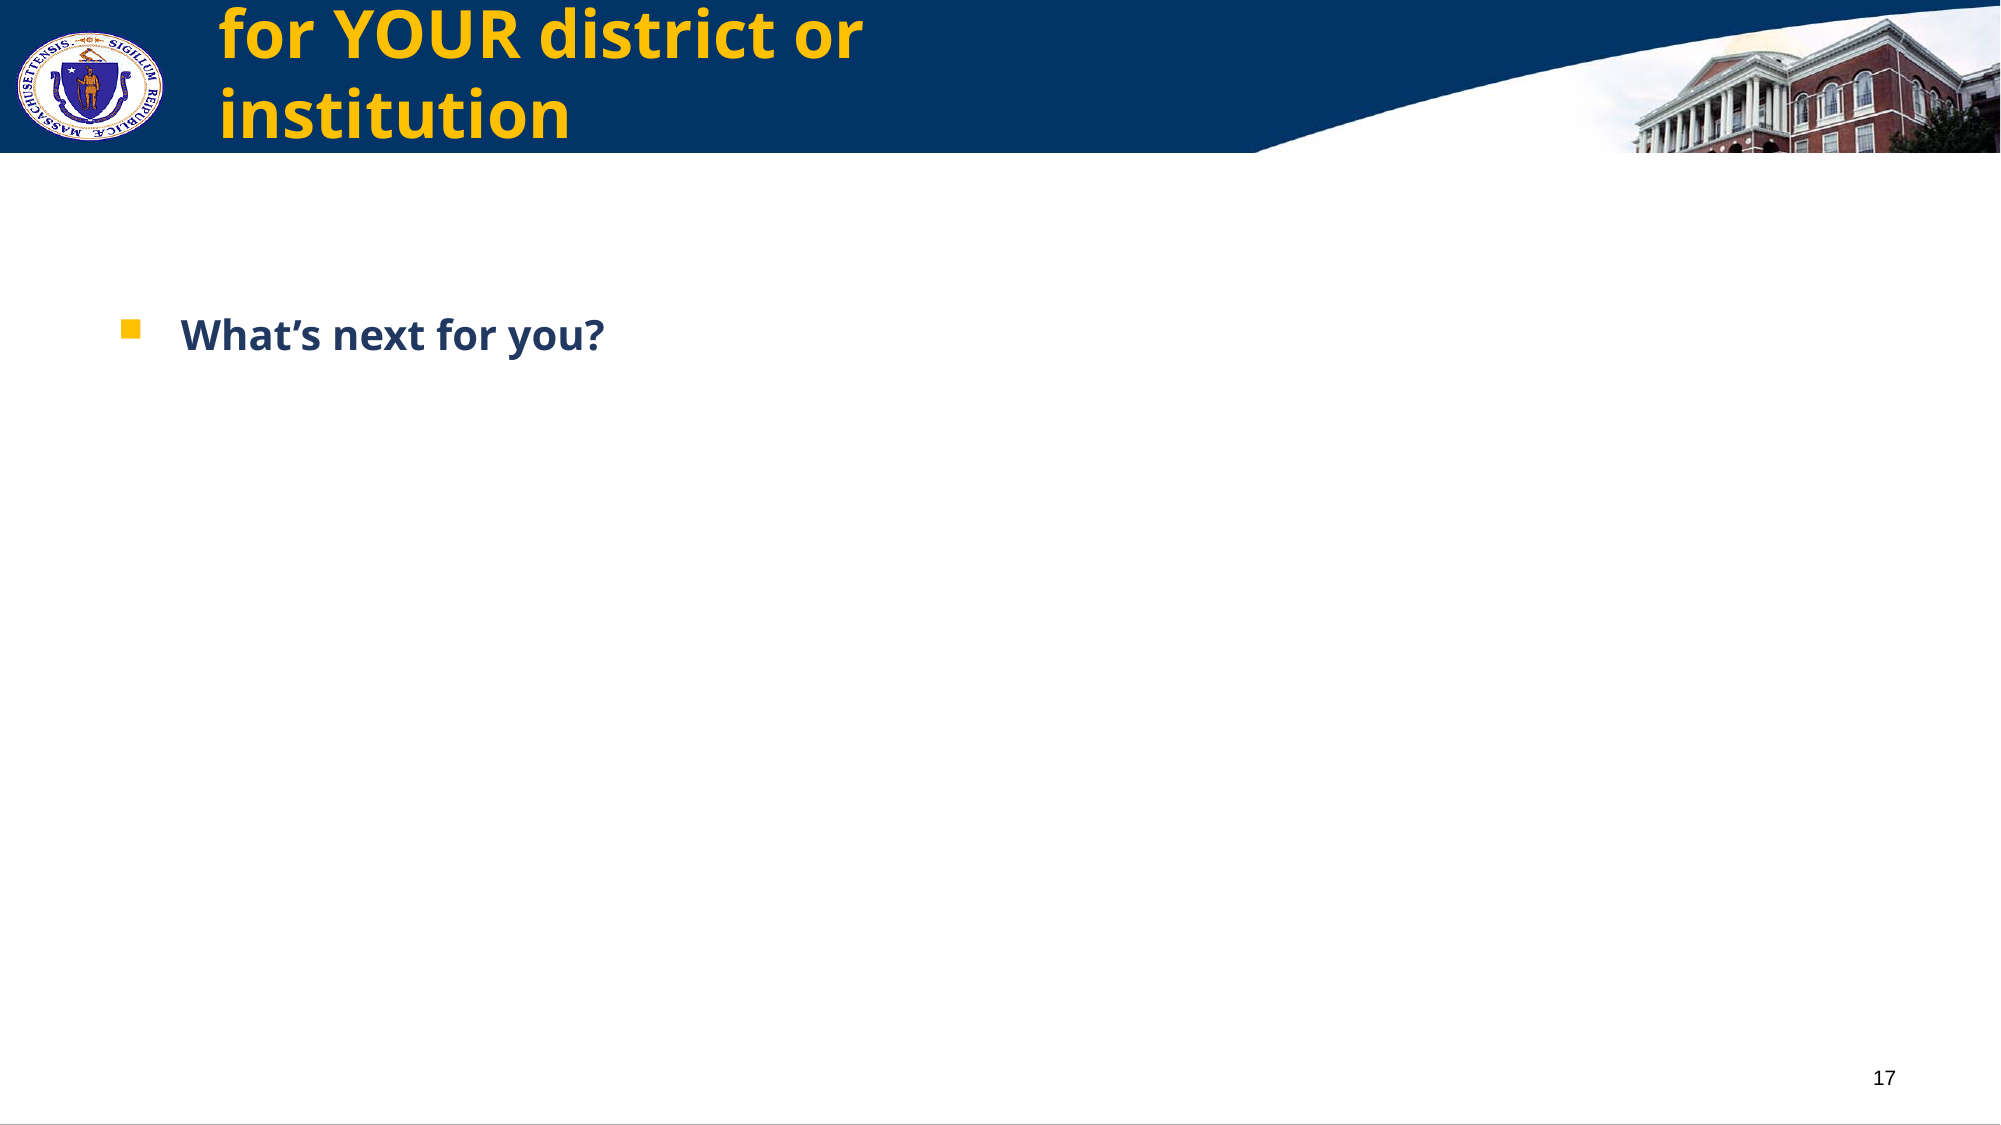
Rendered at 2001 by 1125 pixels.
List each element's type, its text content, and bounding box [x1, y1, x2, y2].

list What’s next for you? [110, 226, 1437, 1045]
title Pulling the pieces together for YOUR district or institution [203, 0, 1249, 160]
picture [0, 0, 203, 153]
picture [1249, 0, 2001, 153]
